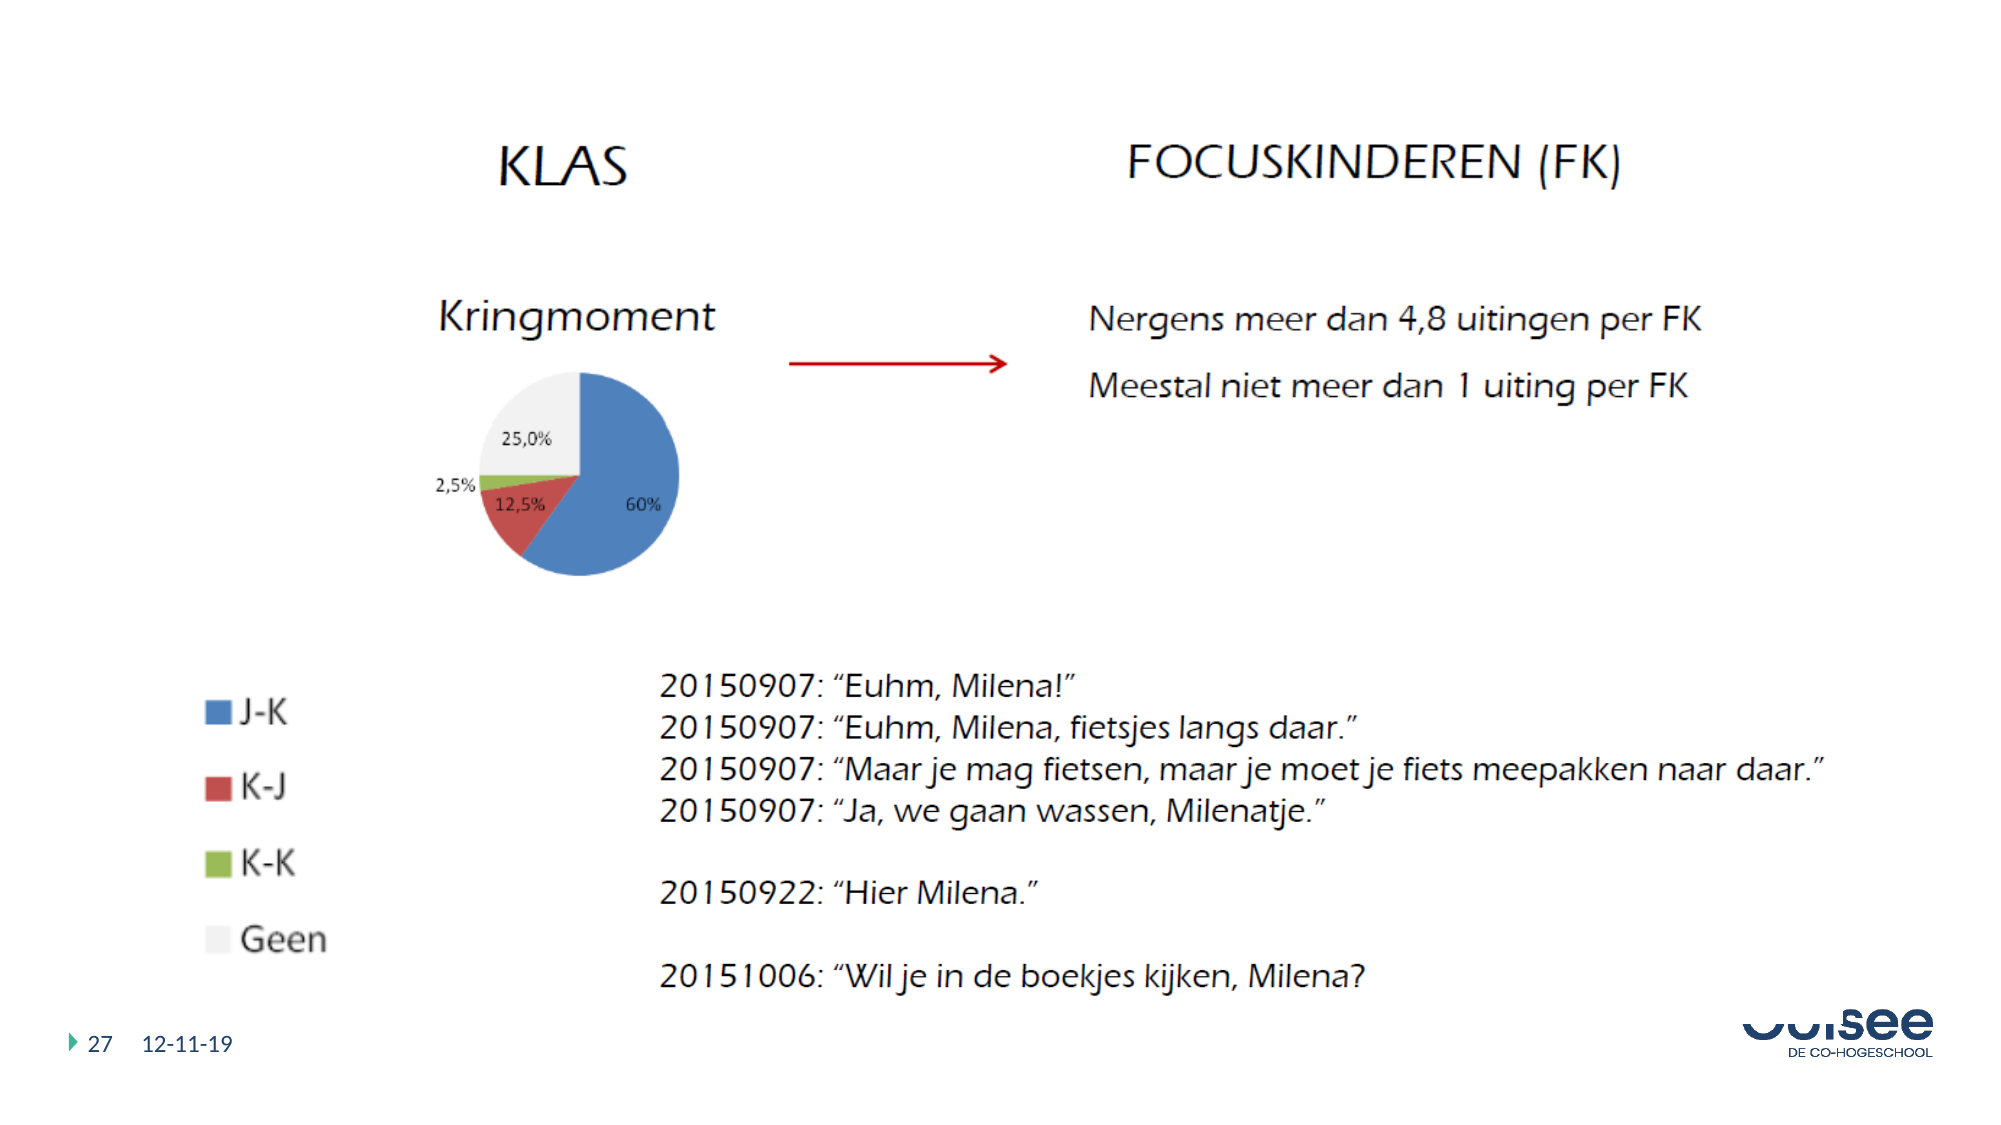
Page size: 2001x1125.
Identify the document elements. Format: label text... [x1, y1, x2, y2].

picture [167, 631, 382, 986]
footer 12-11-19 [141, 1027, 817, 1088]
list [229, 94, 1771, 608]
picture [634, 642, 1933, 1057]
slide_number 27 [87, 1027, 135, 1088]
